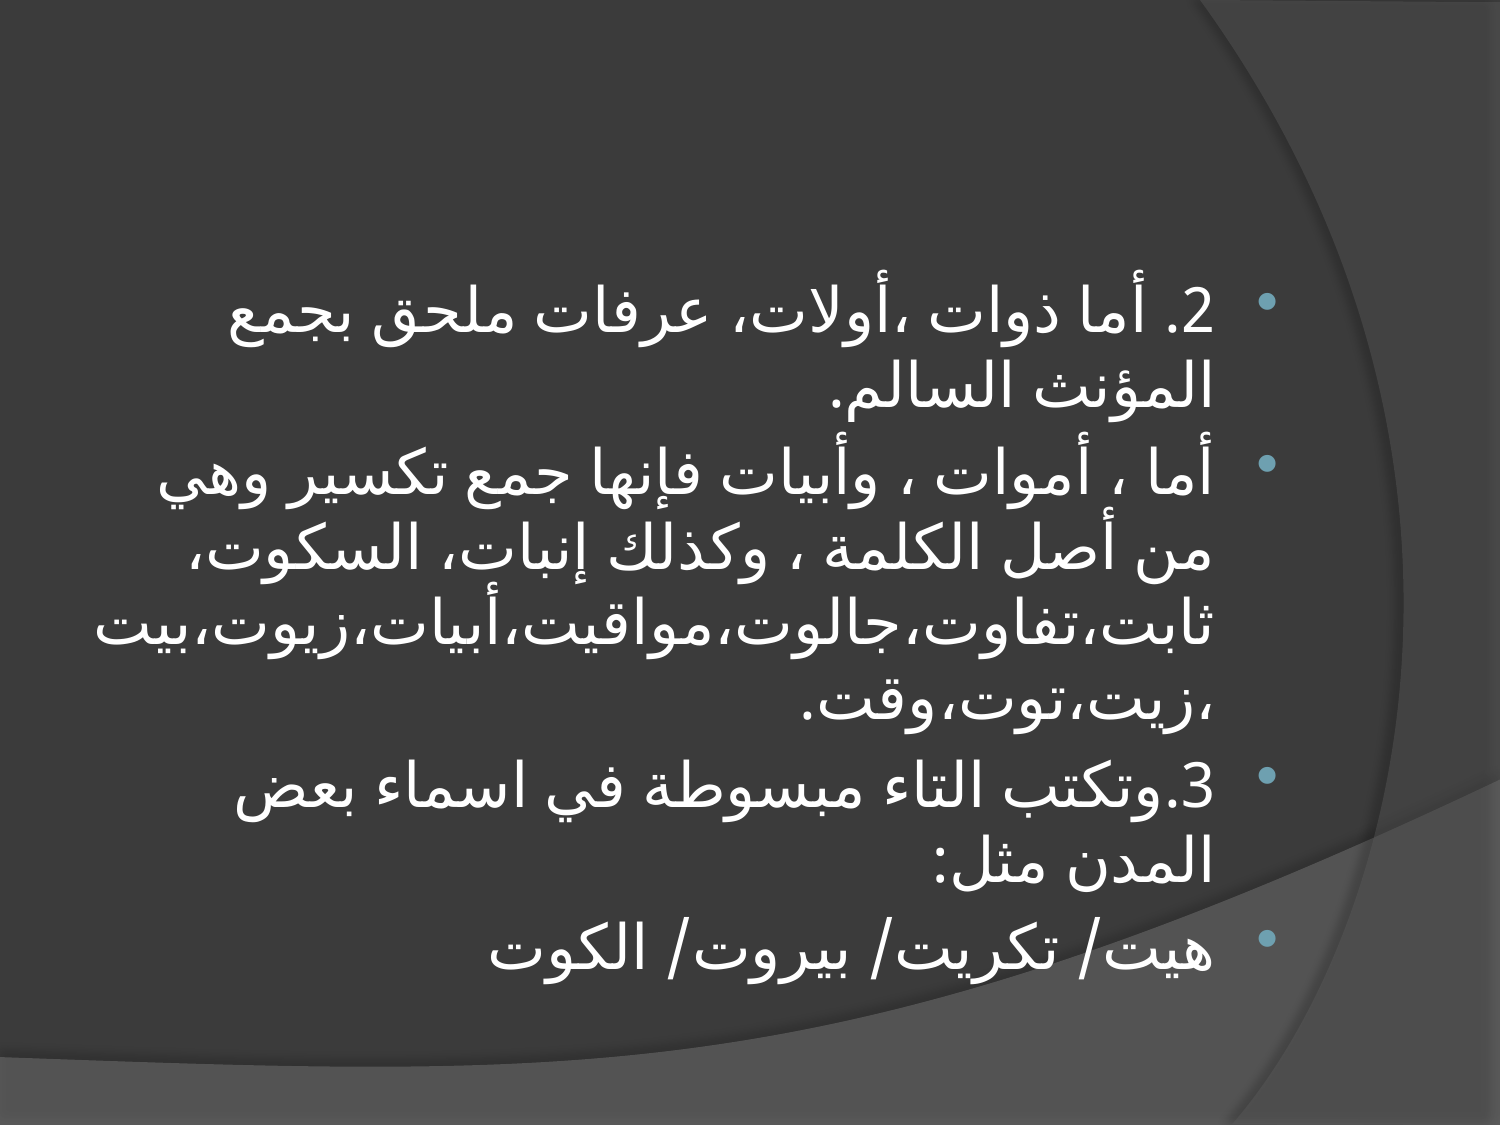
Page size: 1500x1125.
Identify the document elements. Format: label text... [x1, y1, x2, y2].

list 2. أما ذوات ،أولات، عرفات ملحق بجمع المؤنث السالم. أما ، أموات ، وأبيات فإنها جمع تكسير وهي من أصل الكلمة ، وكذلك إنبات، السكوت، ثابت،تفاوت،جالوت،مواقيت،أبيات،زيوت،بيت،زيت،توت،وقت. 3.وتكتب التاء مبسوطة في اسماء بعض المدن مثل: هيت/ تكريت/ بيروت/ الكوت [75, 262, 1300, 1005]
